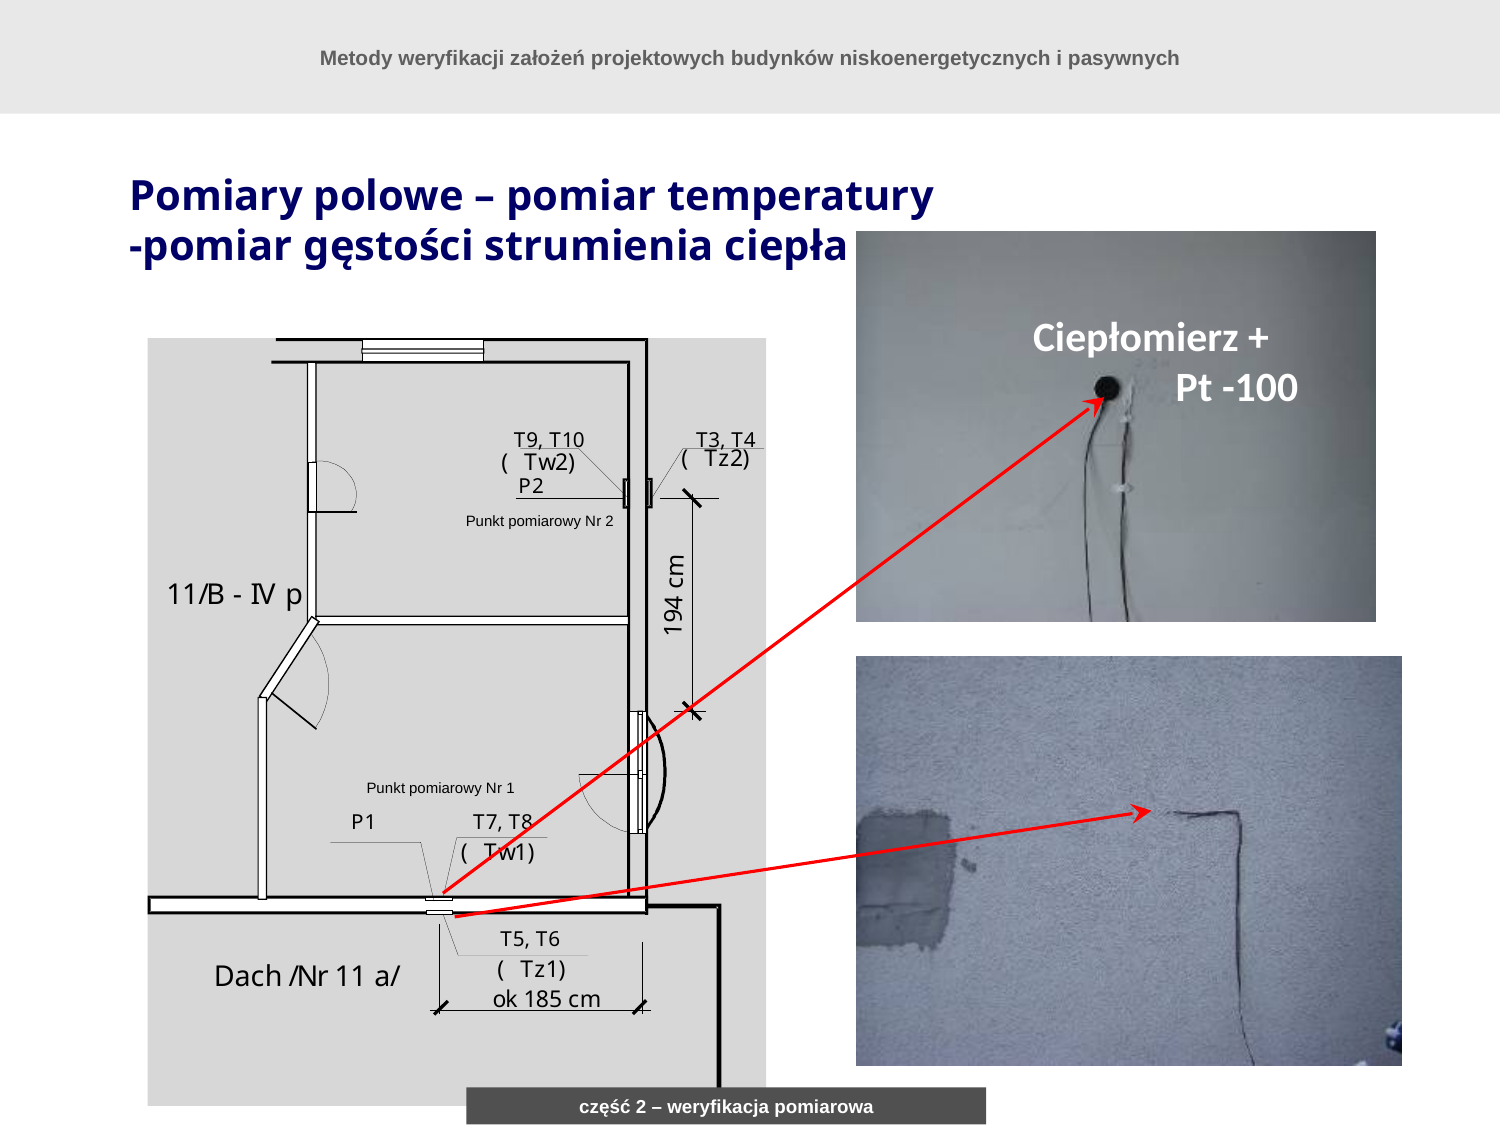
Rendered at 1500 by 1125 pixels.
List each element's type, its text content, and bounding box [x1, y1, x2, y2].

text_box Pomiary polowe – pomiar temperatury -pomiar gęstości strumienia ciepła [114, 160, 950, 276]
picture [855, 231, 1377, 622]
picture [147, 337, 767, 1107]
picture [855, 656, 1402, 1067]
text_box Metody weryfikacji założeń projektowych budynków niskoenergetycznych i pasywnych [0, 0, 1500, 114]
text_box część 2 – weryfikacja pomiarowa [466, 1087, 987, 1125]
